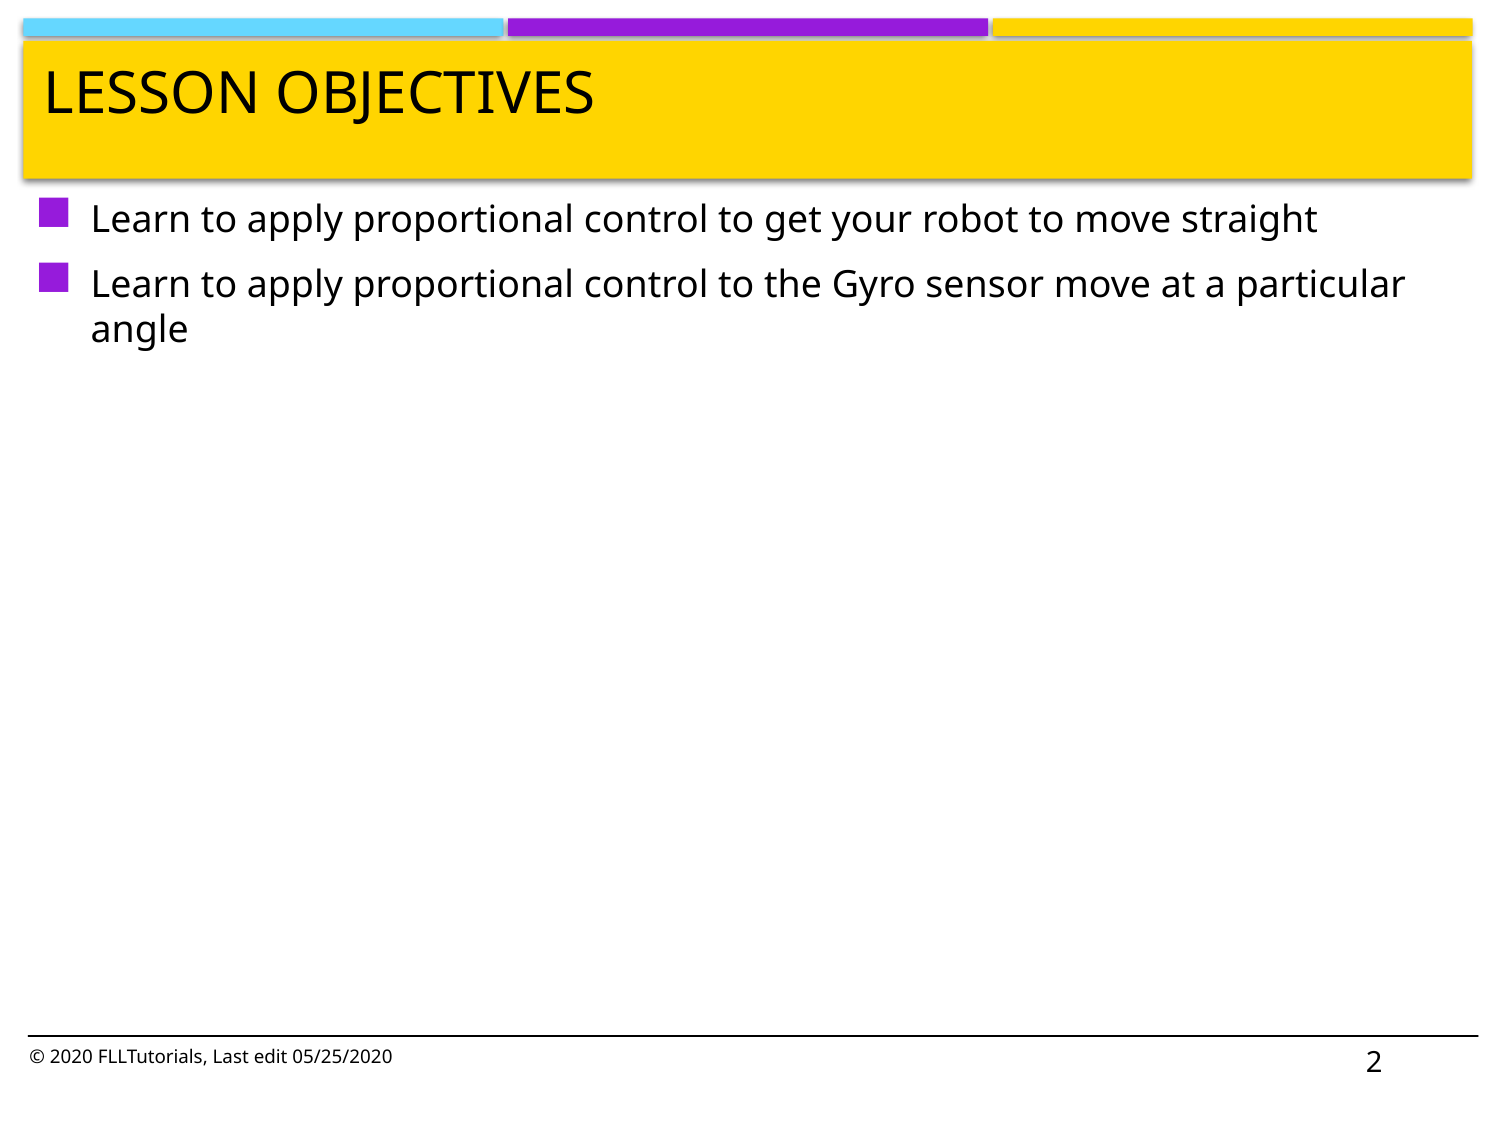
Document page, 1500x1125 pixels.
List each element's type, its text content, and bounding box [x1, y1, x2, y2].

slide_number 2 [1351, 1036, 1478, 1097]
list Learn to apply proportional control to get your robot to move straight Learn to apply proportional control to the Gyro sensor move at a particular angle [25, 187, 1475, 583]
title Lesson Objectives [28, 48, 1464, 172]
footer © 2020 FLLTutorials, Last edit 05/25/2020 [14, 1036, 814, 1097]
